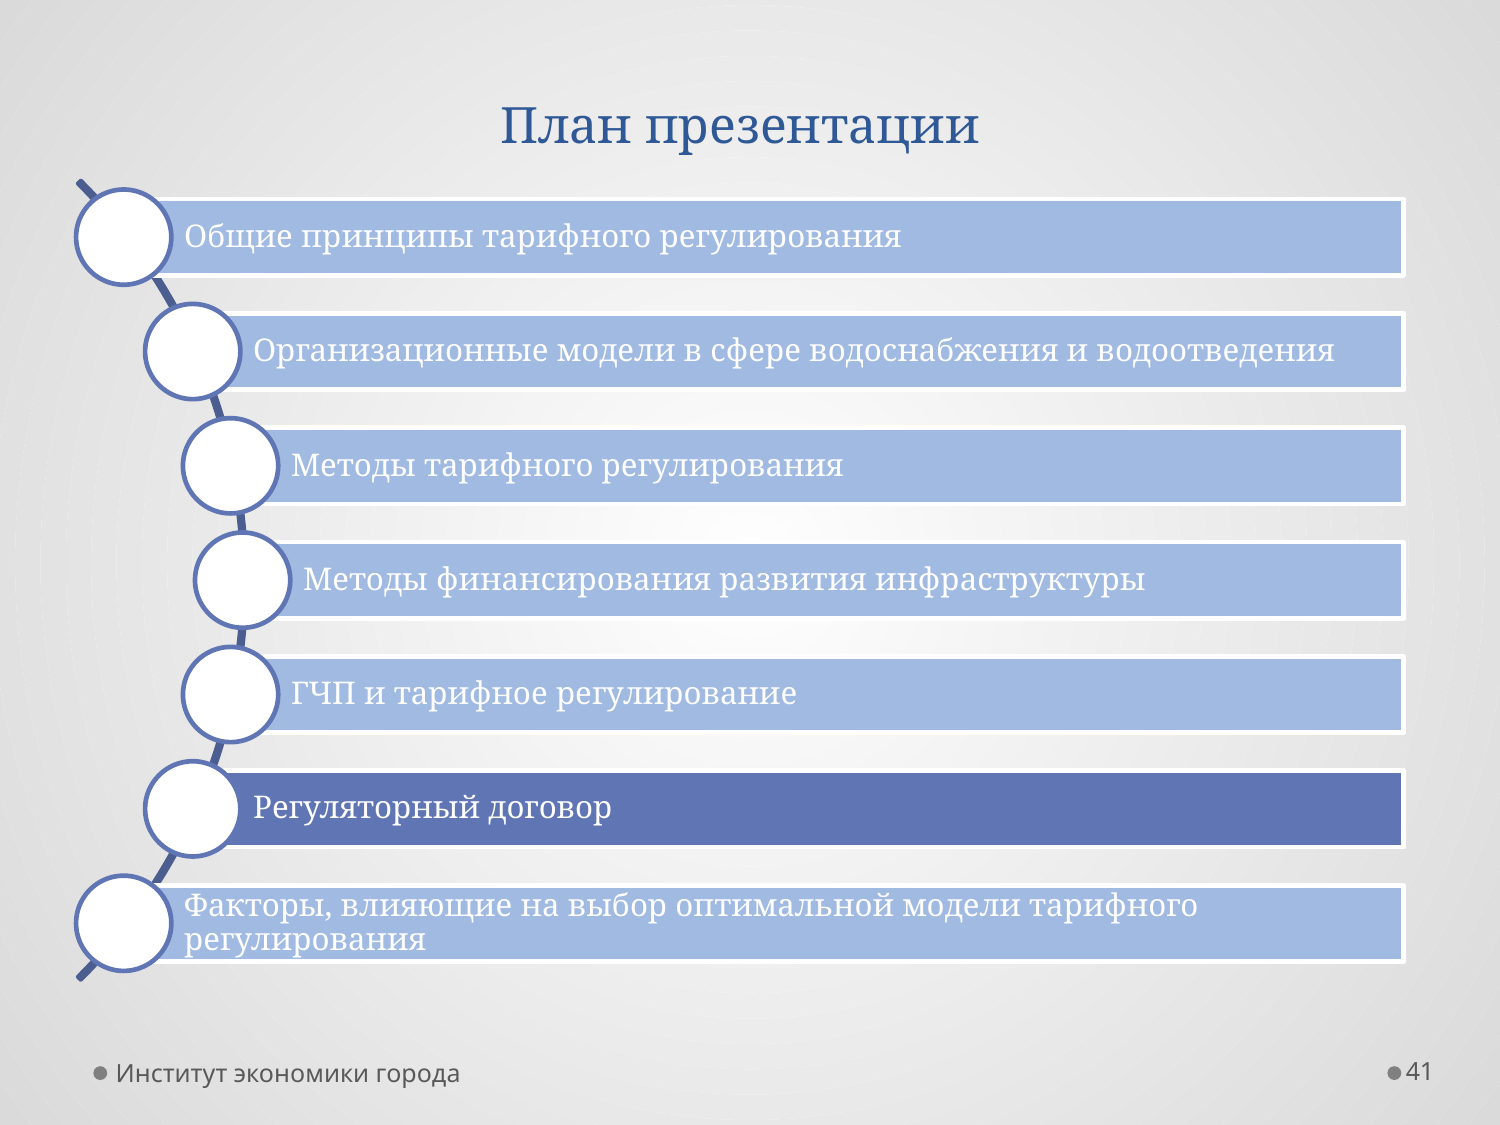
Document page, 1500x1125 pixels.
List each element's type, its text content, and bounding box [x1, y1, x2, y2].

footer Институт экономики города [108, 1042, 576, 1103]
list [64, 160, 1416, 1000]
title План презентации [64, 42, 1415, 160]
slide_number 41 [1401, 1042, 1494, 1103]
